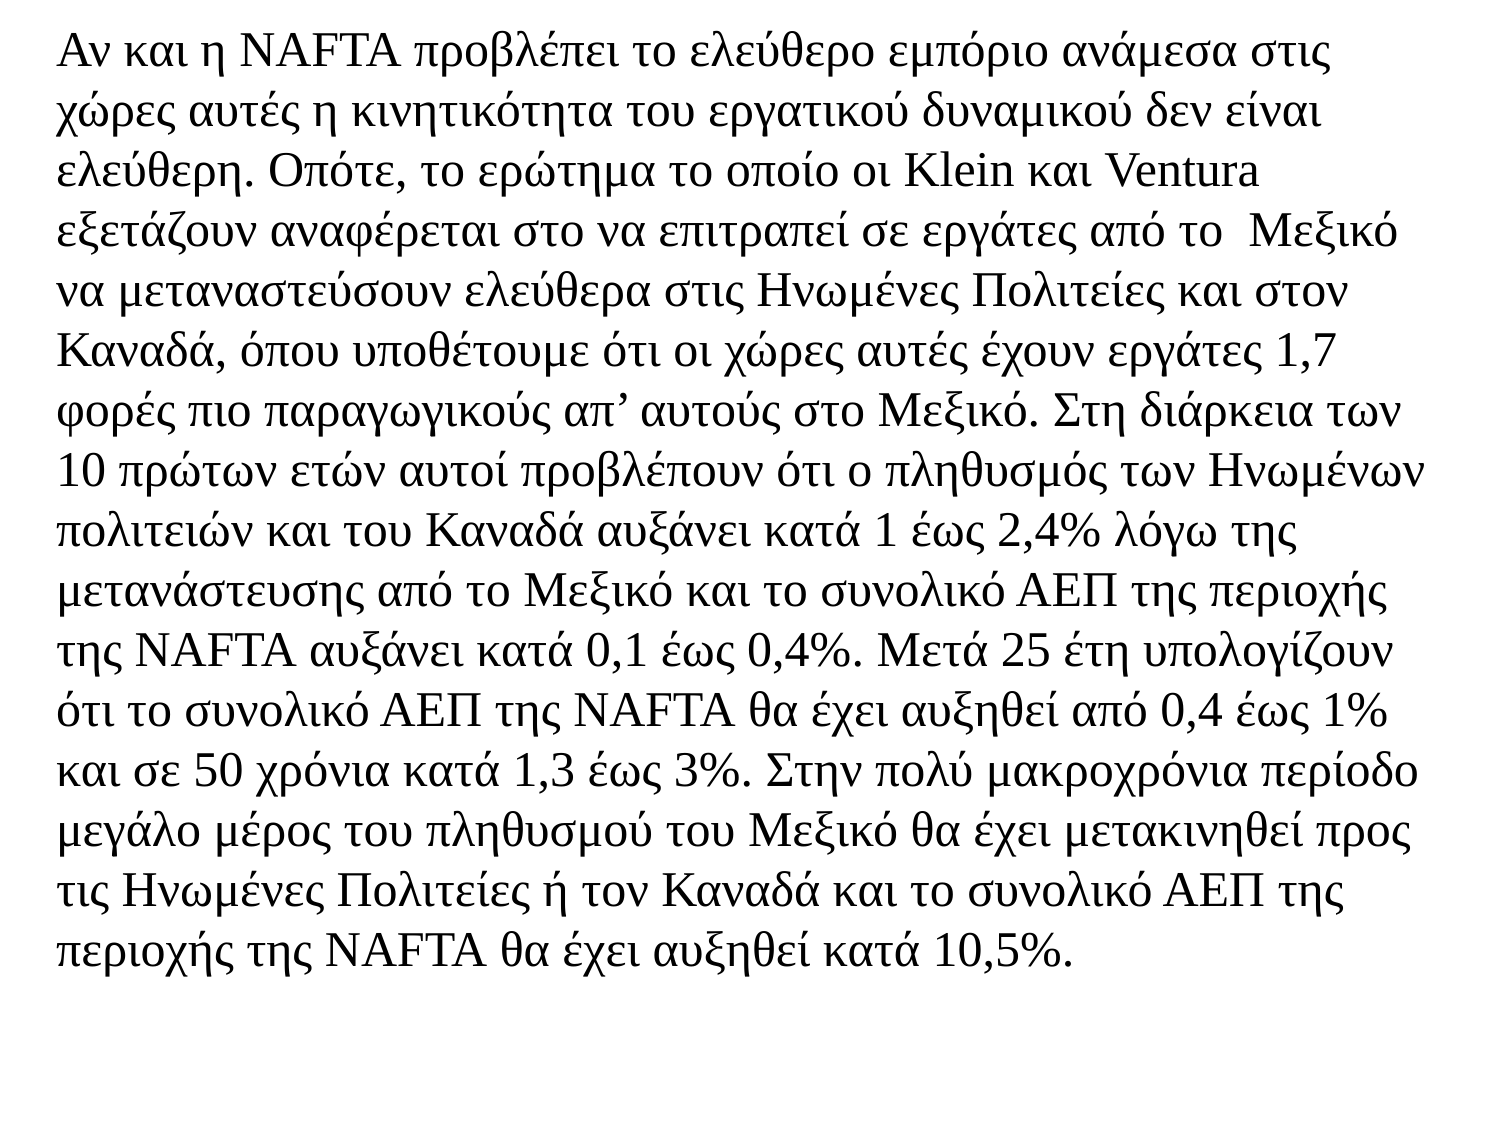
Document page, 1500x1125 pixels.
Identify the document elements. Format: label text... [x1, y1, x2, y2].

text_box Αν και η NAFTA προβλέπει το ελεύθερο εμπόριο ανάμεσα στις χώρες αυτές η κινητικότητα του εργατικού δυναμικού δεν είναι ελεύθερη. Οπότε, το ερώτημα το οποίο οι Klein και Ventura εξετάζουν αναφέρεται στο να επιτραπεί σε εργάτες από το Μεξικό να μεταναστεύσουν ελεύθερα στις Ηνωμένες Πολιτείες και στον Καναδά, όπου υποθέτουμε ότι οι χώρες αυτές έχουν εργάτες 1,7 φορές πιο παραγωγικούς απ’ αυτούς στο Μεξικό. Στη διάρκεια των 10 πρώτων ετών αυτοί προβλέπουν ότι ο πληθυσμός των Ηνωμένων πολιτειών και του Καναδά αυξάνει κατά 1 έως 2,4% λόγω της μετανάστευσης από το Μεξικό και το συνολικό ΑΕΠ της περιοχής της NAFTA αυξάνει κατά 0,1 έως 0,4%. Μετά 25 έτη υπολογίζουν ότι το συνολικό ΑΕΠ της NAFTA θα έχει αυξηθεί από 0,4 έως 1% και σε 50 χρόνια κατά 1,3 έως 3%. Στην πολύ μακροχρόνια περίοδο μεγάλο μέρος του πληθυσμού του Μεξικό θα έχει μετακινηθεί προς τις Ηνωμένες Πολιτείες ή τον Καναδά και το συνολικό ΑΕΠ της περιοχής της NAFTA θα έχει αυξηθεί κατά 10,5%. [41, 9, 1471, 985]
